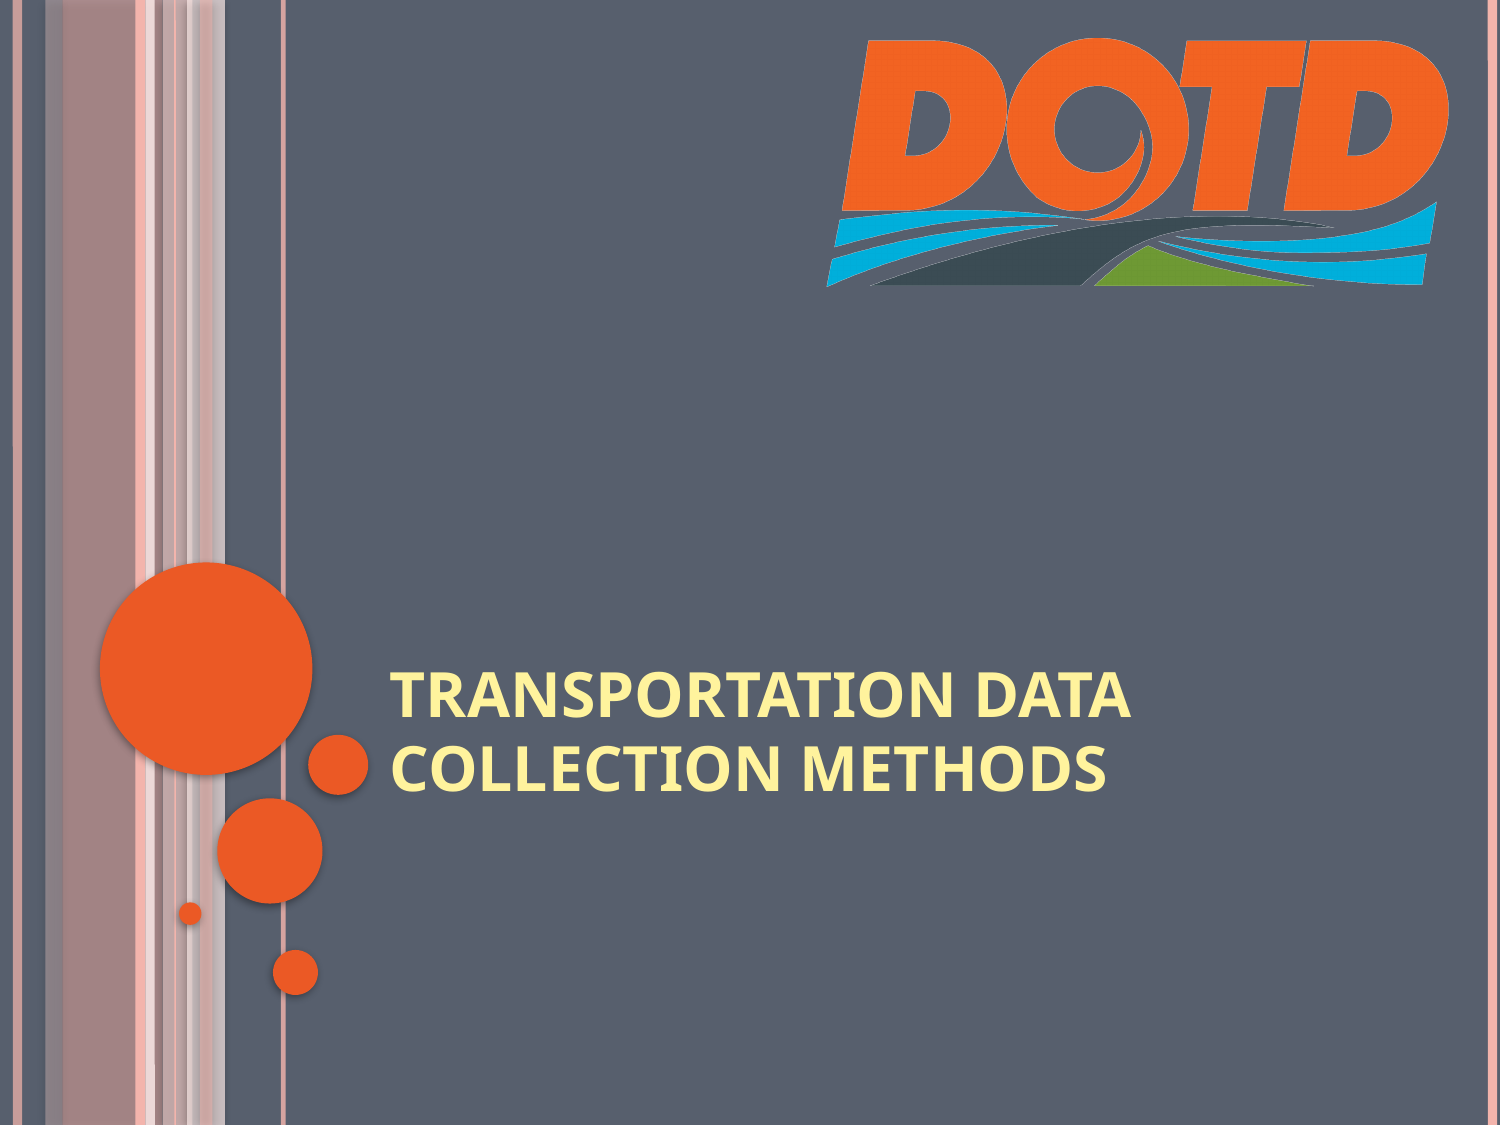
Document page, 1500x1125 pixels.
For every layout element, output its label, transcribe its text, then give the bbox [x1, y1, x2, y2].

picture [824, 36, 1451, 288]
title Transportation Data Collection Methods [375, 474, 1388, 812]
